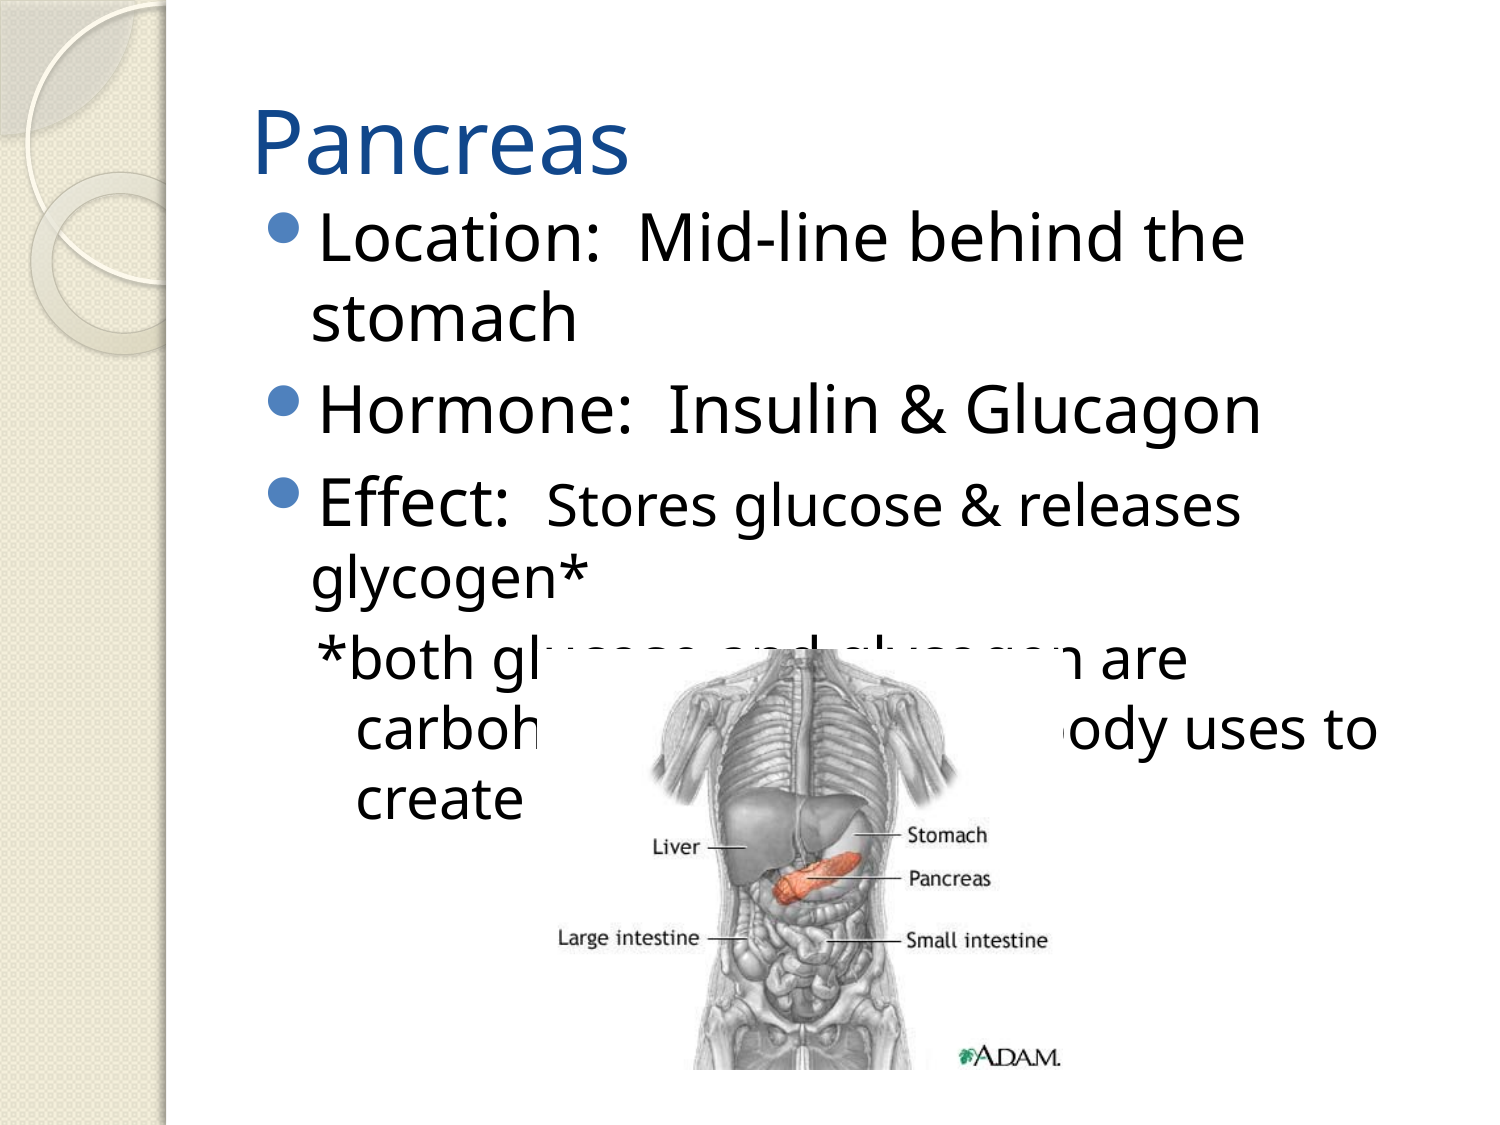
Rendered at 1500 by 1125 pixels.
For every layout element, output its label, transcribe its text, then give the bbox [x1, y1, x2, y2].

title Pancreas [235, 45, 1466, 187]
picture [537, 649, 1063, 1071]
list Location: Mid-line behind the stomach Hormone: Insulin & Glucagon Effect: Stores glucose & releases glycogen* *both glucose and glycogen are carbohydrates that your body uses to create energy [235, 187, 1466, 1025]
